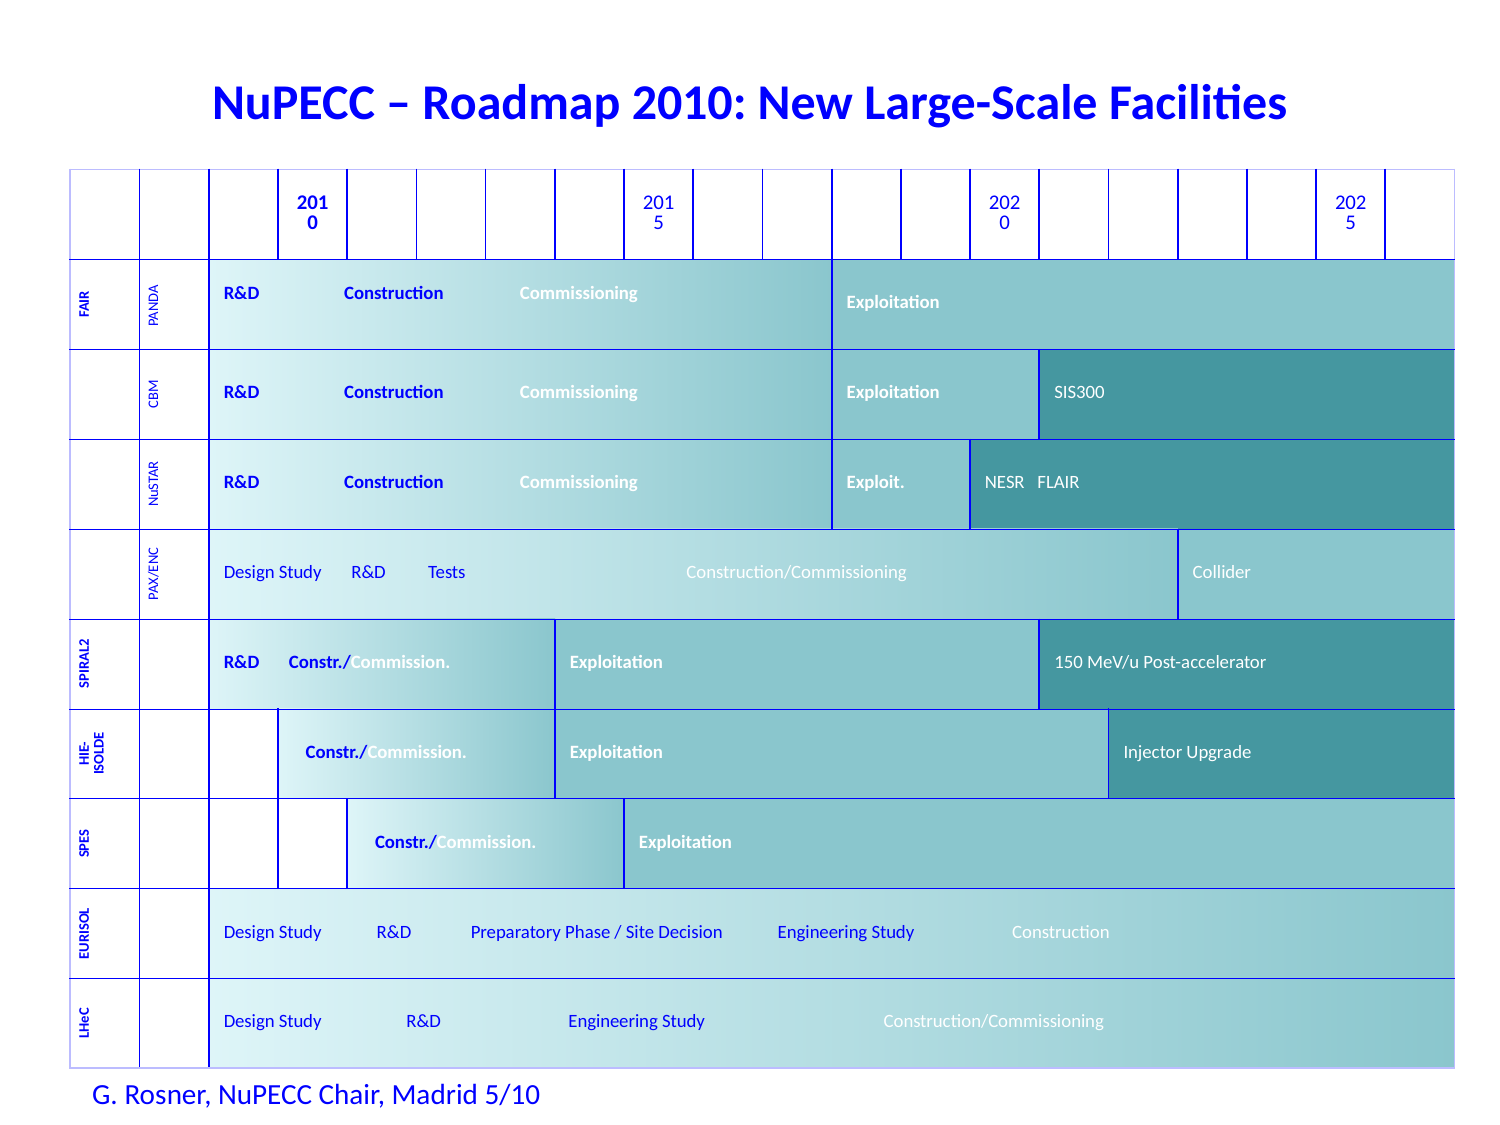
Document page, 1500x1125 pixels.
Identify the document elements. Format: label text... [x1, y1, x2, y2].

table_cell Collider [1179, 530, 1454, 619]
table_header [556, 170, 623, 259]
table_cell PANDA [140, 260, 208, 349]
table_cell EURISOL [71, 889, 139, 978]
table_cell Design Study R&D Engineering Study Construction/Commissioning [210, 979, 1454, 1067]
table_cell [140, 710, 208, 798]
table_header 2020 [971, 170, 1038, 259]
table_cell R&D Construction Commissioning [210, 350, 831, 439]
table_header [1040, 170, 1108, 259]
table_cell Exploit. [833, 440, 969, 529]
table_header [1109, 170, 1177, 259]
table_cell NESR FLAIR [971, 440, 1454, 529]
table_cell Constr./Commission. [279, 710, 554, 798]
table_header 2025 [1317, 170, 1384, 259]
table_cell [140, 889, 208, 978]
table_cell PAX/ENC [140, 530, 208, 619]
table_cell Exploitation [556, 710, 1108, 798]
table_header [1179, 170, 1246, 259]
table_cell [140, 799, 208, 888]
table_cell Design Study R&D Preparatory Phase / Site Decision Engineering Study Construction [210, 889, 1454, 978]
table_header [210, 170, 277, 259]
table_cell R&D Constr./Commission. [210, 620, 554, 709]
table_header [417, 170, 485, 259]
table_cell 150 MeV/u Post-accelerator [1040, 620, 1454, 709]
table_cell FAIR [71, 260, 139, 349]
table_cell CBM [140, 350, 208, 439]
table_cell R&D Construction Commissioning [210, 440, 831, 529]
table_cell Exploitation [833, 350, 1038, 439]
table_header [763, 170, 831, 259]
table_header [902, 170, 969, 259]
table_cell R&D Construction Commissioning [210, 260, 831, 349]
table_cell [140, 979, 208, 1067]
text_box G. Rosner, NuPECC Chair, Madrid 5/10 [77, 1068, 562, 1119]
table_cell Injector Upgrade [1109, 710, 1454, 798]
table_cell Exploitation [833, 260, 1454, 349]
table_cell [71, 350, 139, 439]
table_cell [210, 710, 277, 798]
table_cell SPIRAL2 [71, 620, 139, 709]
table_cell Exploitation [625, 799, 1454, 888]
table_header [1386, 170, 1454, 259]
title NuPECC – Roadmap 2010: New Large-Scale Facilities [75, 45, 1425, 170]
table_header [1248, 170, 1315, 259]
table_header [71, 170, 139, 259]
table_header [833, 170, 900, 259]
table_cell Exploitation [556, 620, 1038, 709]
table_cell [71, 440, 139, 529]
table_header 2015 [625, 170, 692, 259]
table_cell [279, 799, 346, 888]
table_cell SIS300 [1040, 350, 1454, 439]
table_cell [71, 530, 139, 619]
table_cell Constr./Commission. [348, 799, 623, 888]
table_header [486, 170, 554, 259]
table_cell NuSTAR [140, 440, 208, 529]
table_header [348, 170, 416, 259]
table_header 2010 [279, 170, 346, 259]
table_header [140, 170, 208, 259]
table_cell [140, 620, 208, 709]
table_cell LHeC [71, 979, 139, 1067]
table_cell HIE-ISOLDE [71, 710, 139, 798]
table_cell [210, 799, 277, 888]
table_cell Design Study R&D Tests Construction/Commissioning [210, 530, 1177, 619]
table_header [694, 170, 762, 259]
table_cell SPES [71, 799, 139, 888]
